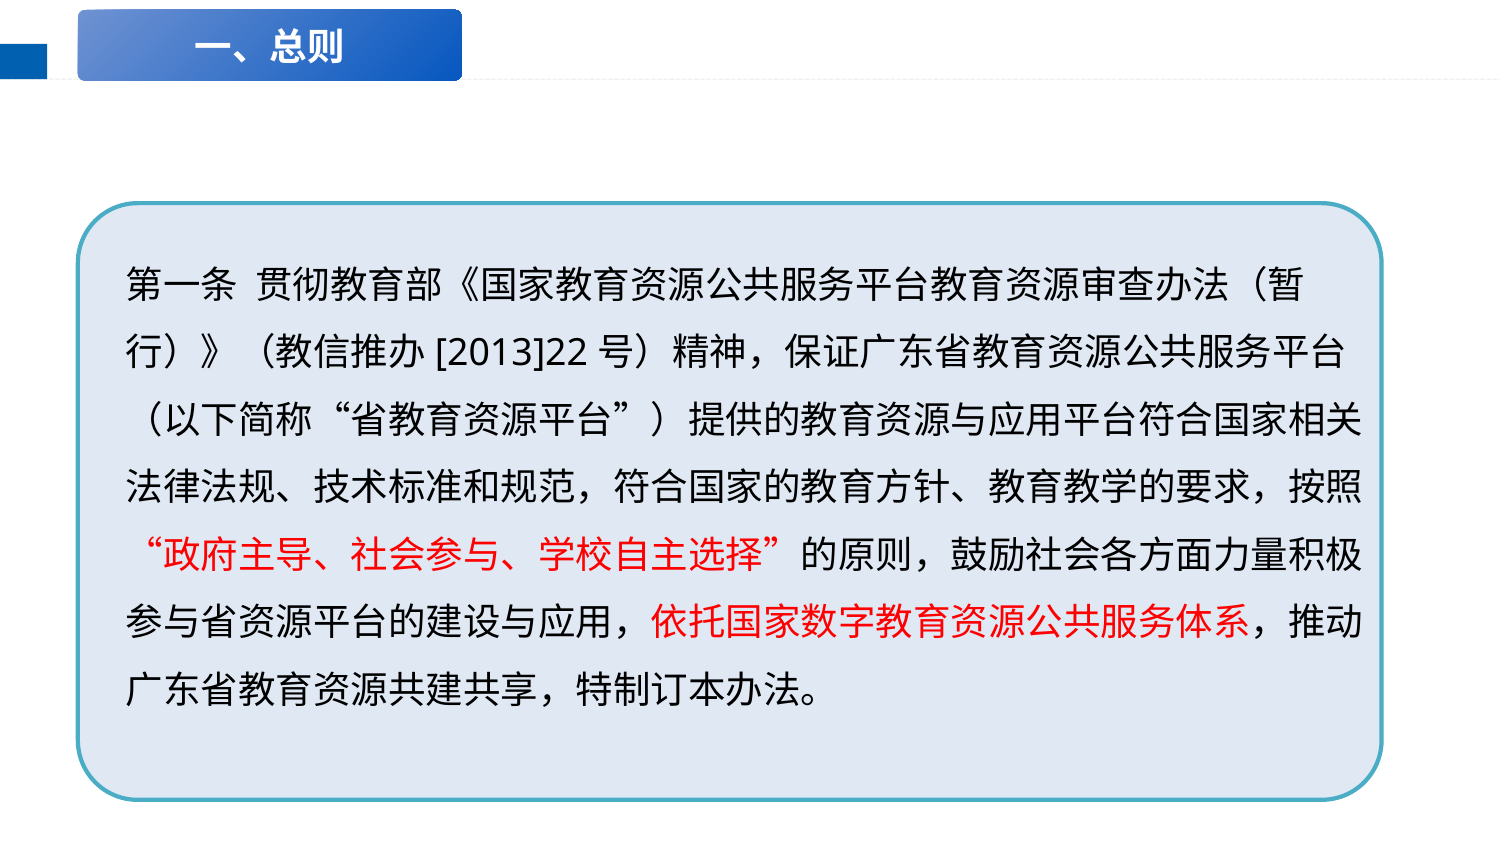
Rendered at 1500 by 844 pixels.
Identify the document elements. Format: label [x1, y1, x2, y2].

text_box [77, 202, 1382, 801]
text_box [77, 9, 462, 81]
text_box [0, 42, 49, 81]
